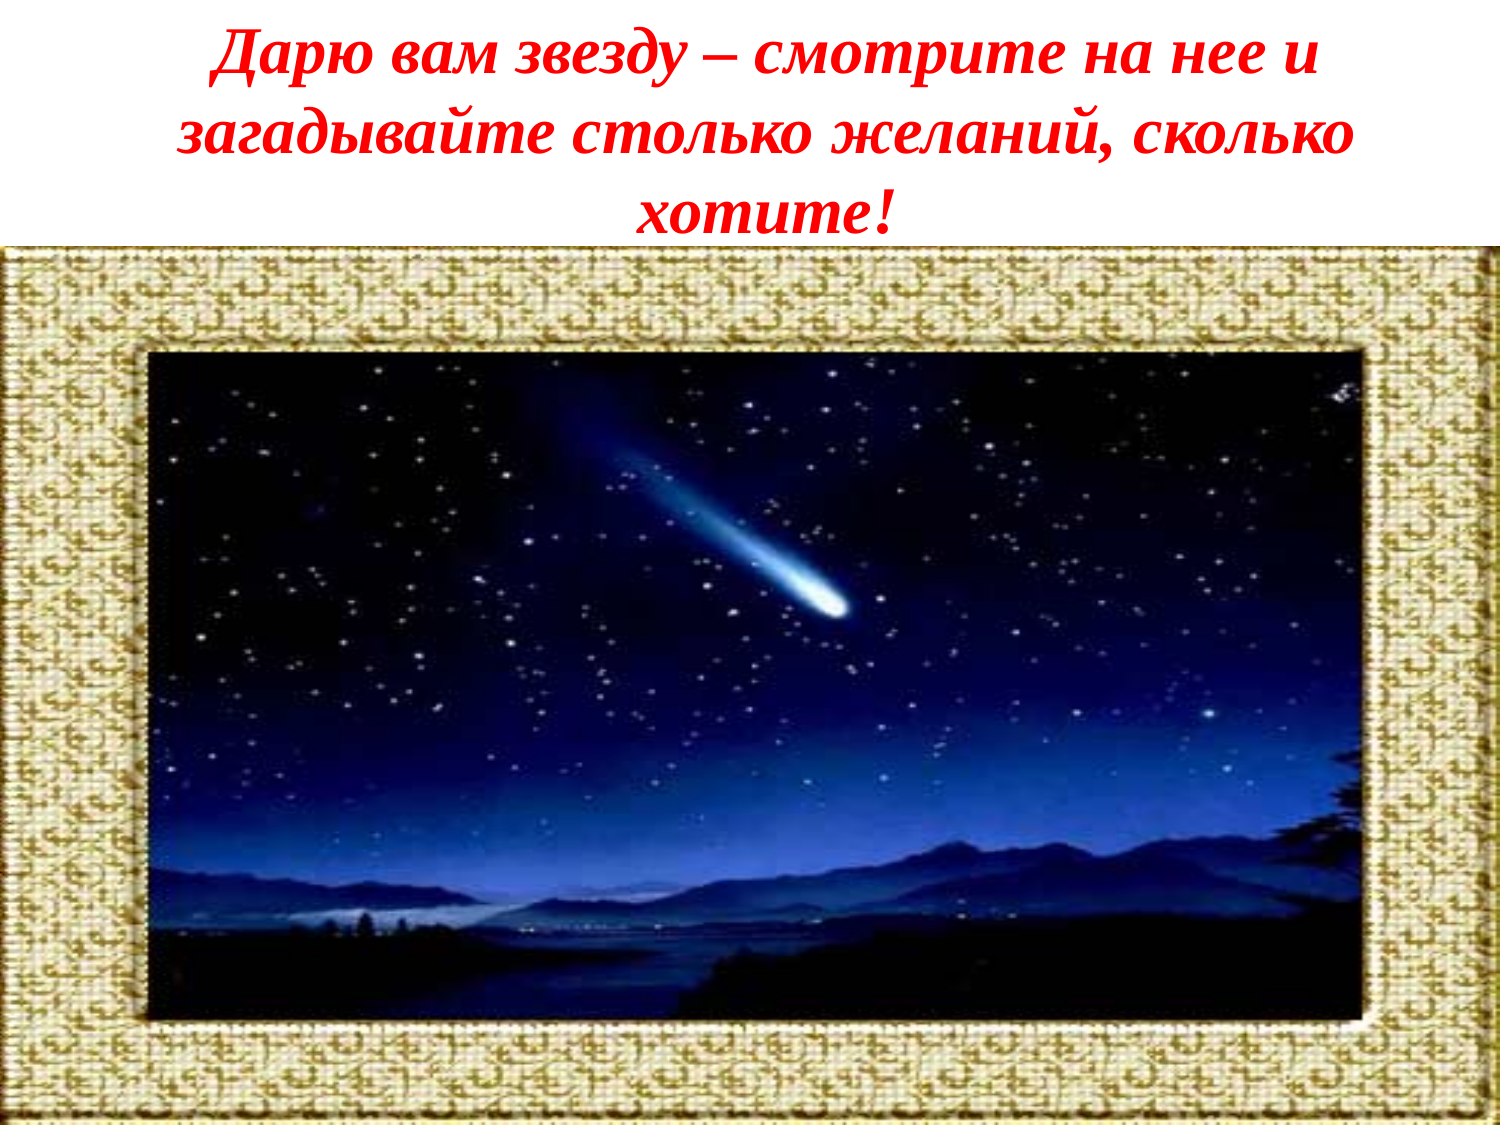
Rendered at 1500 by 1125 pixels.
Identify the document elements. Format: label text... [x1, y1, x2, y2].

text_box Дарю вам звезду – смотрите на нее и загадывайте столько желаний, сколько хотите! [41, 0, 1495, 245]
picture [0, 245, 1500, 1125]
